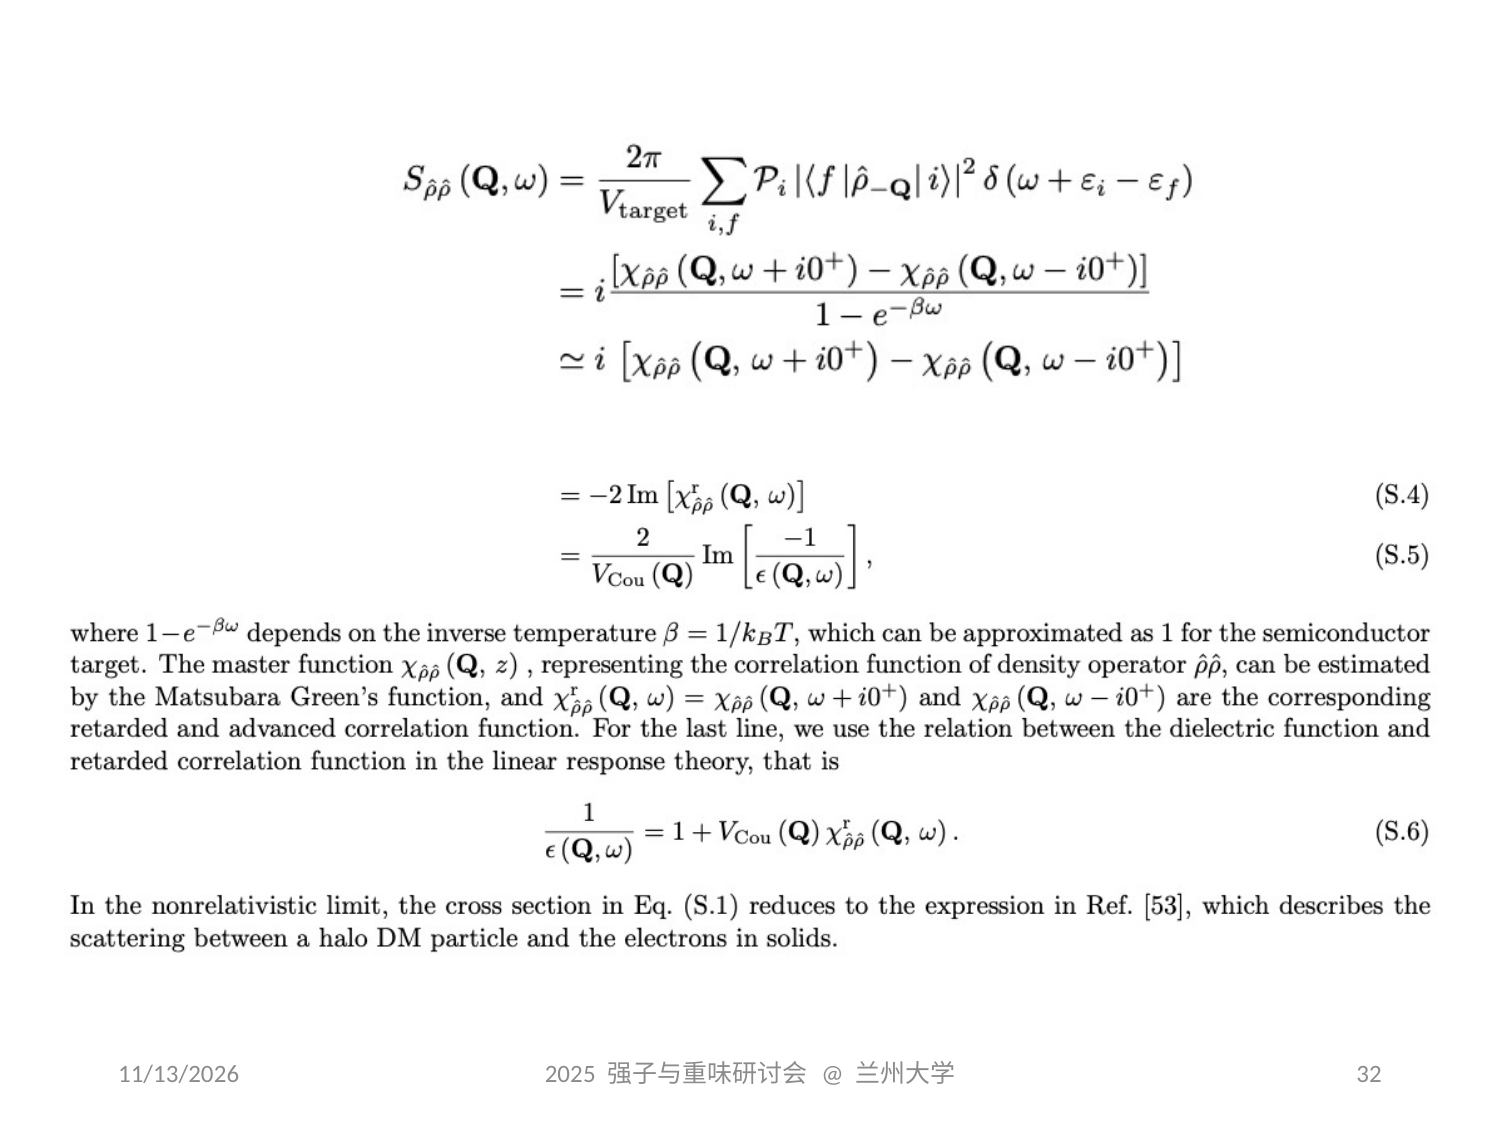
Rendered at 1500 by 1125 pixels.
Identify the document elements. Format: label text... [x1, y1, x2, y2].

picture [64, 463, 1442, 963]
footer 2025 强子与重味研讨会 @ 兰州大学 [496, 1042, 1004, 1103]
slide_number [103, 1042, 441, 1103]
picture [383, 136, 1214, 414]
slide_number 31 [1059, 1042, 1397, 1103]
